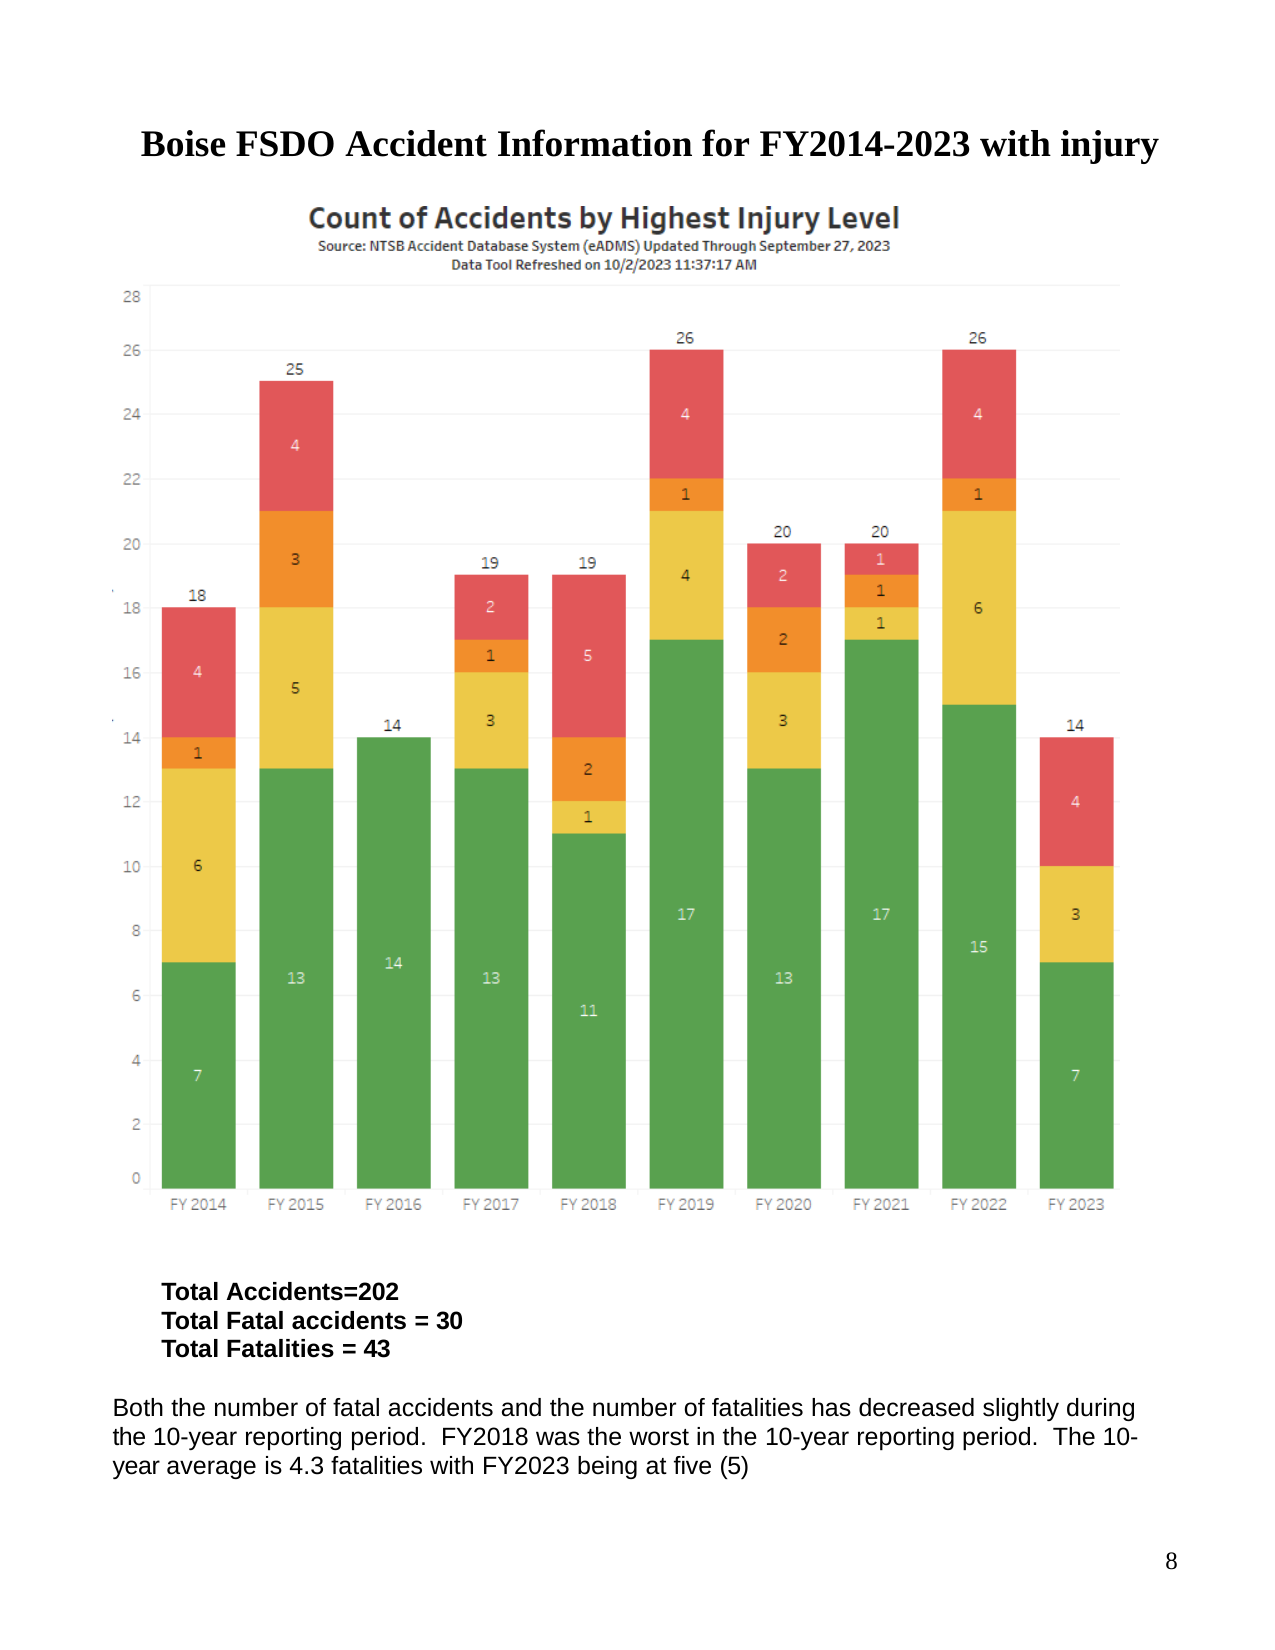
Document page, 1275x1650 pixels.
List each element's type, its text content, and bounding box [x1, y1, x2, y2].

text_box Boise FSDO Accident Information for FY2014-2023 with injury [138, 117, 1163, 165]
slide_number 8 [1159, 1545, 1199, 1650]
text_box Total Accidents=202 Total Fatal accidents = 30 Total Fatalities = 43 Both the number of fatal accidents and the number of fatalities has decreased slightly during the 10-year reporting period. FY2018 was the worst in the 10-year reporting period. The 10-year average is 4.3 fatalities with FY2023 being at five (5) [110, 1272, 1176, 1480]
picture [112, 206, 1121, 1211]
